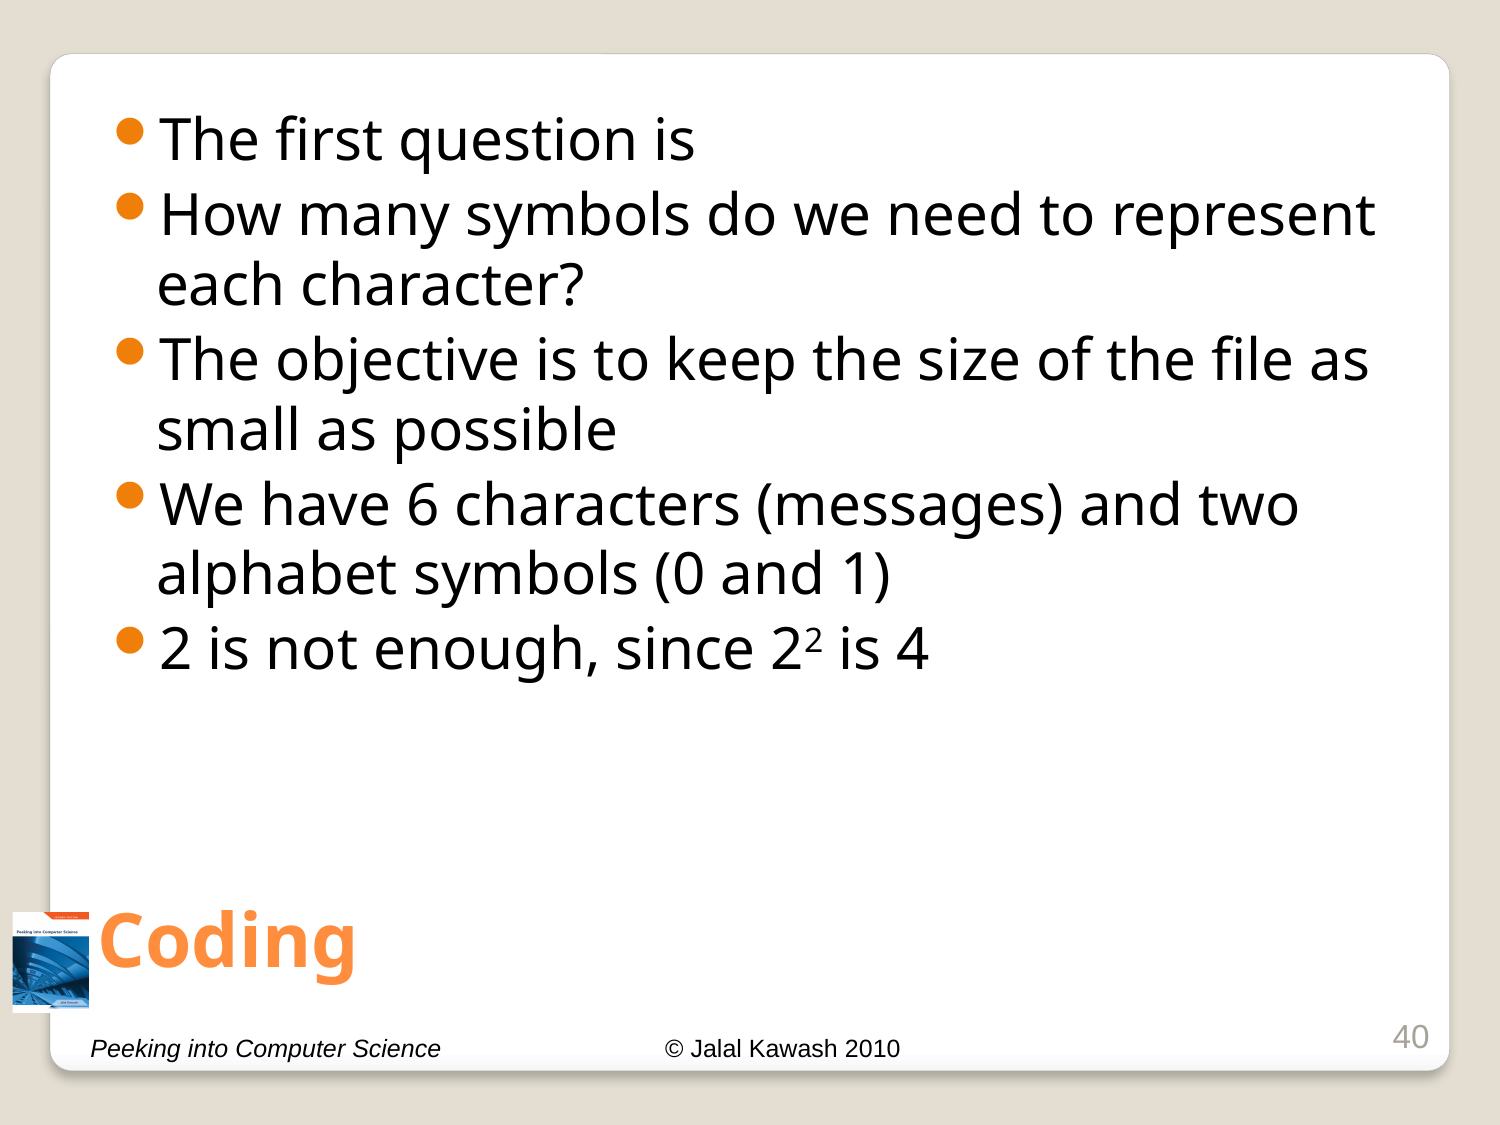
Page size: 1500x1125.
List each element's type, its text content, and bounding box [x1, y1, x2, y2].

picture [12, 912, 89, 1013]
title Coding [82, 817, 1425, 990]
list The first question is How many symbols do we need to represent each character? The objective is to keep the size of the file as small as possible We have 6 characters (messages) and two alphabet symbols (0 and 1) 2 is not enough, since 22 is 4 [82, 86, 1426, 775]
slide_number 40 [1369, 1002, 1445, 1063]
